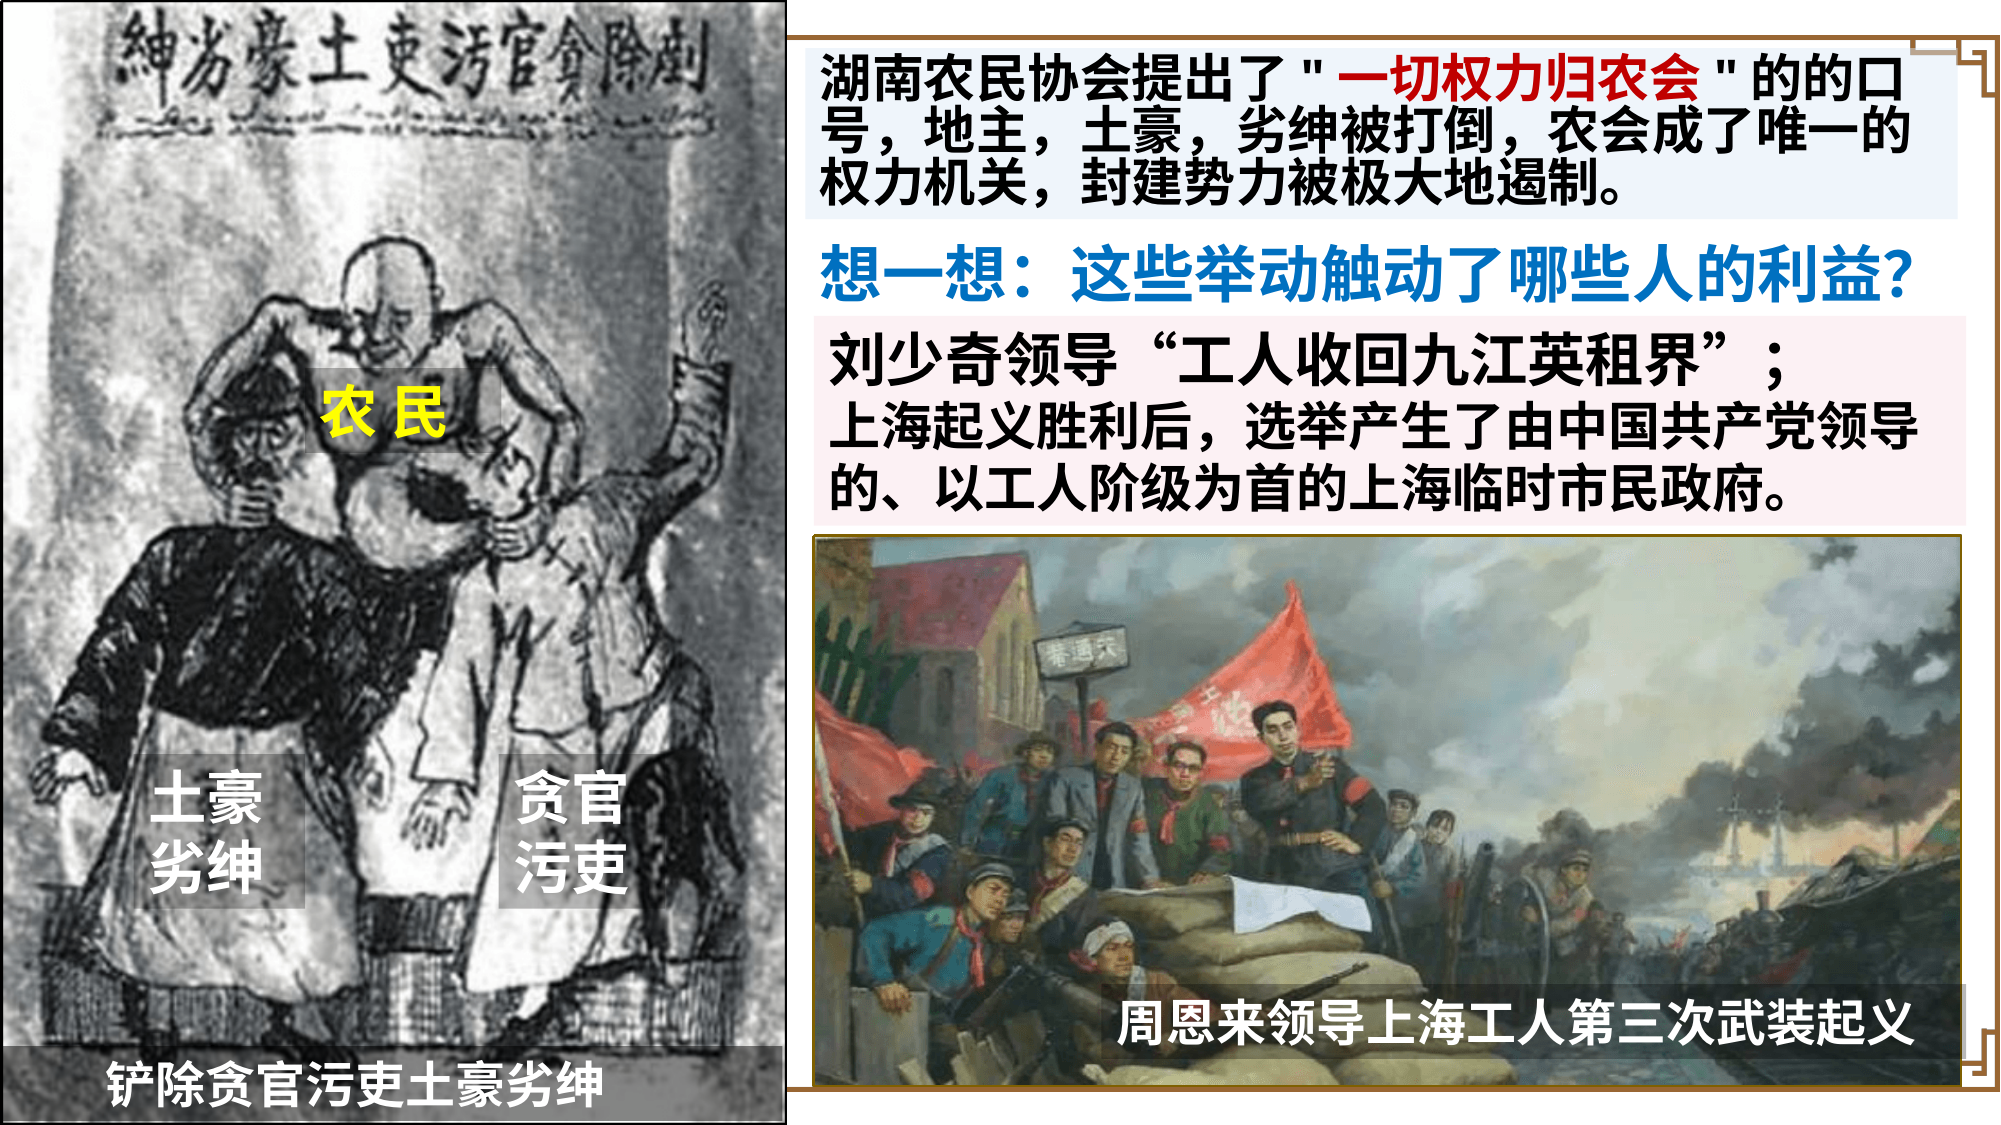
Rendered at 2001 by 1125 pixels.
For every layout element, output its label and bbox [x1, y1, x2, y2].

text_box [0, 0, 787, 1125]
picture [787, 35, 2000, 1092]
